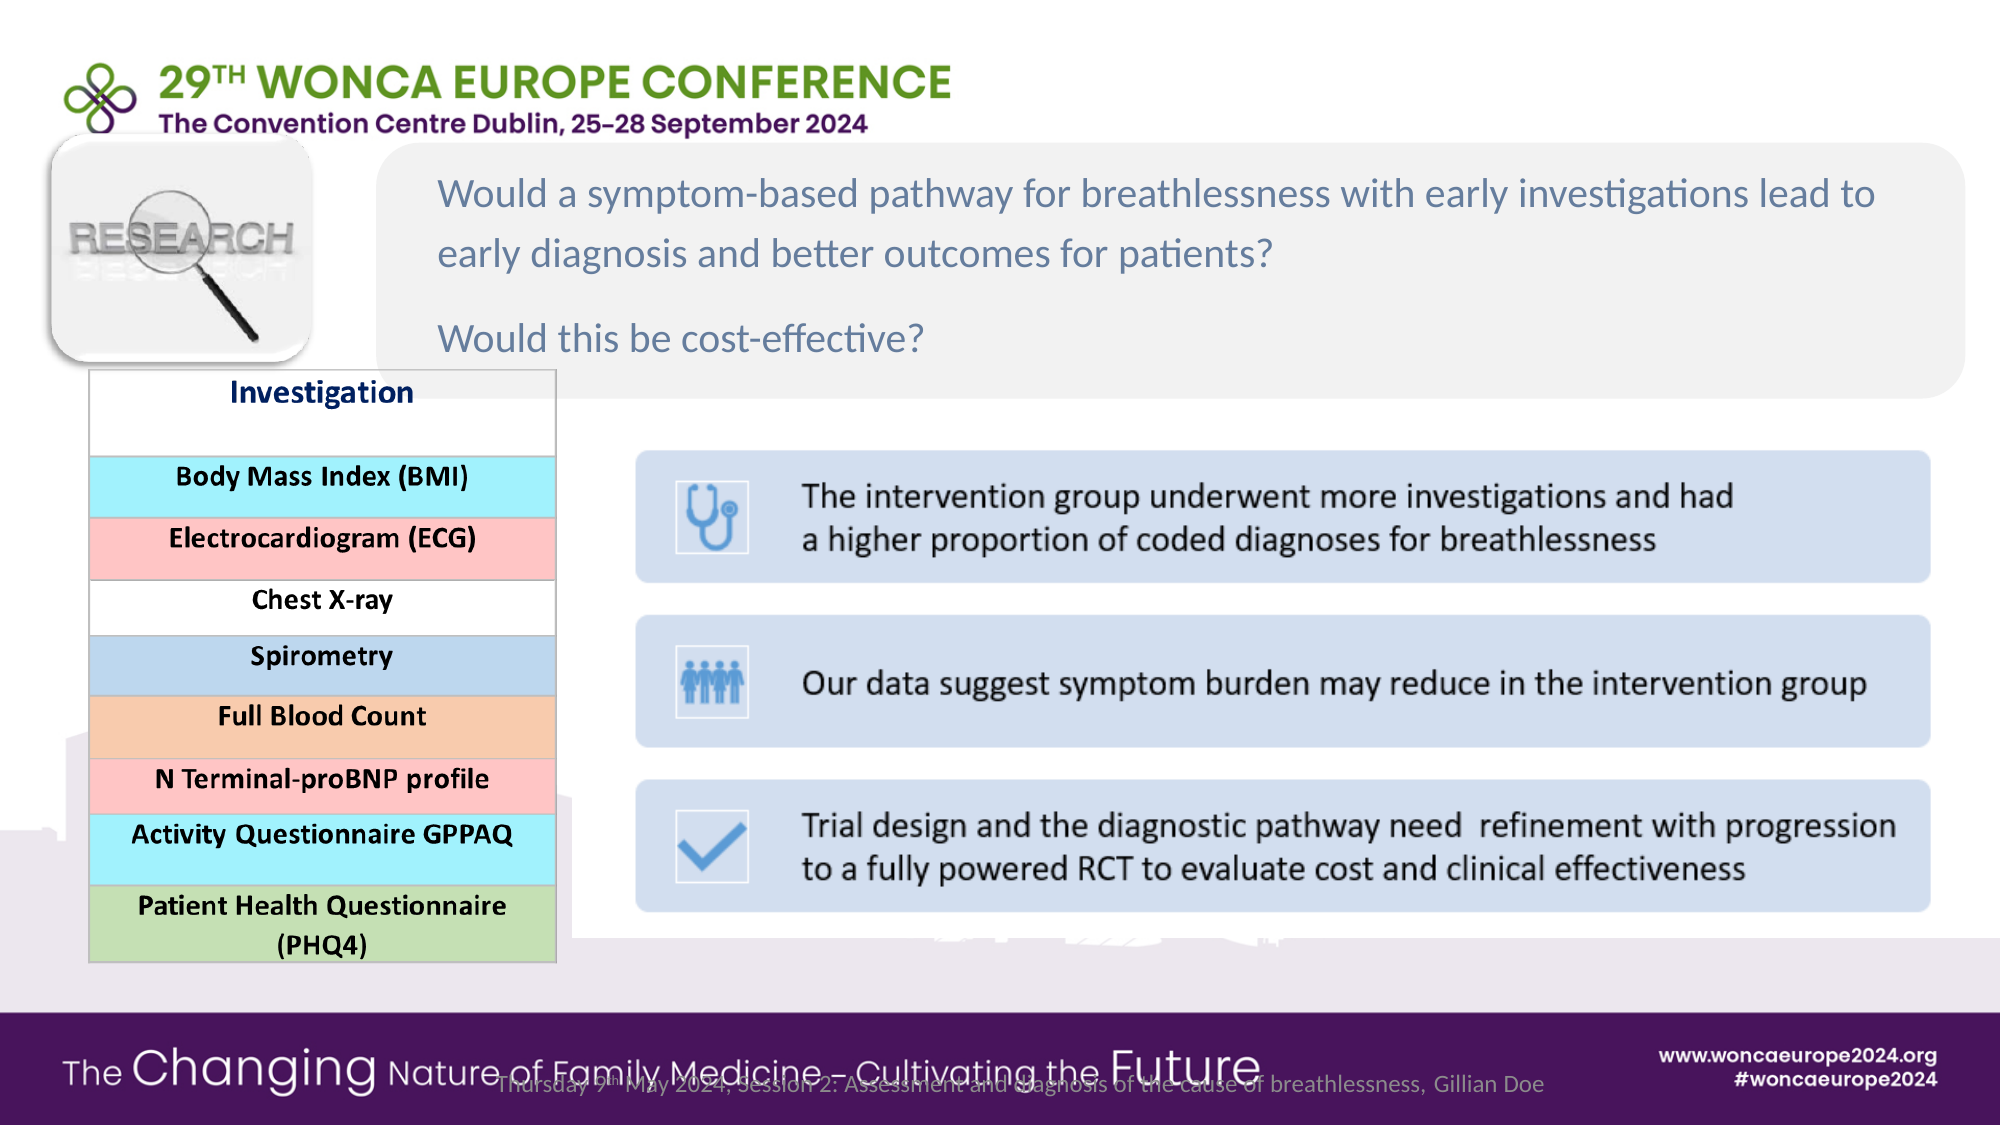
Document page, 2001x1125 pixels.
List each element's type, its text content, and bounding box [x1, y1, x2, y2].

footer Thursday 9th May 2024, Session 2: Assessment and diagnosis of the cause of breathlessness, Gillian Doe [377, 1052, 1664, 1113]
text_box Would a symptom-based pathway for breathlessness with early investigations lead to early diagnosis and better outcomes for patients? Would this be cost-effective? [376, 142, 1966, 399]
picture [0, 0, 2000, 1125]
